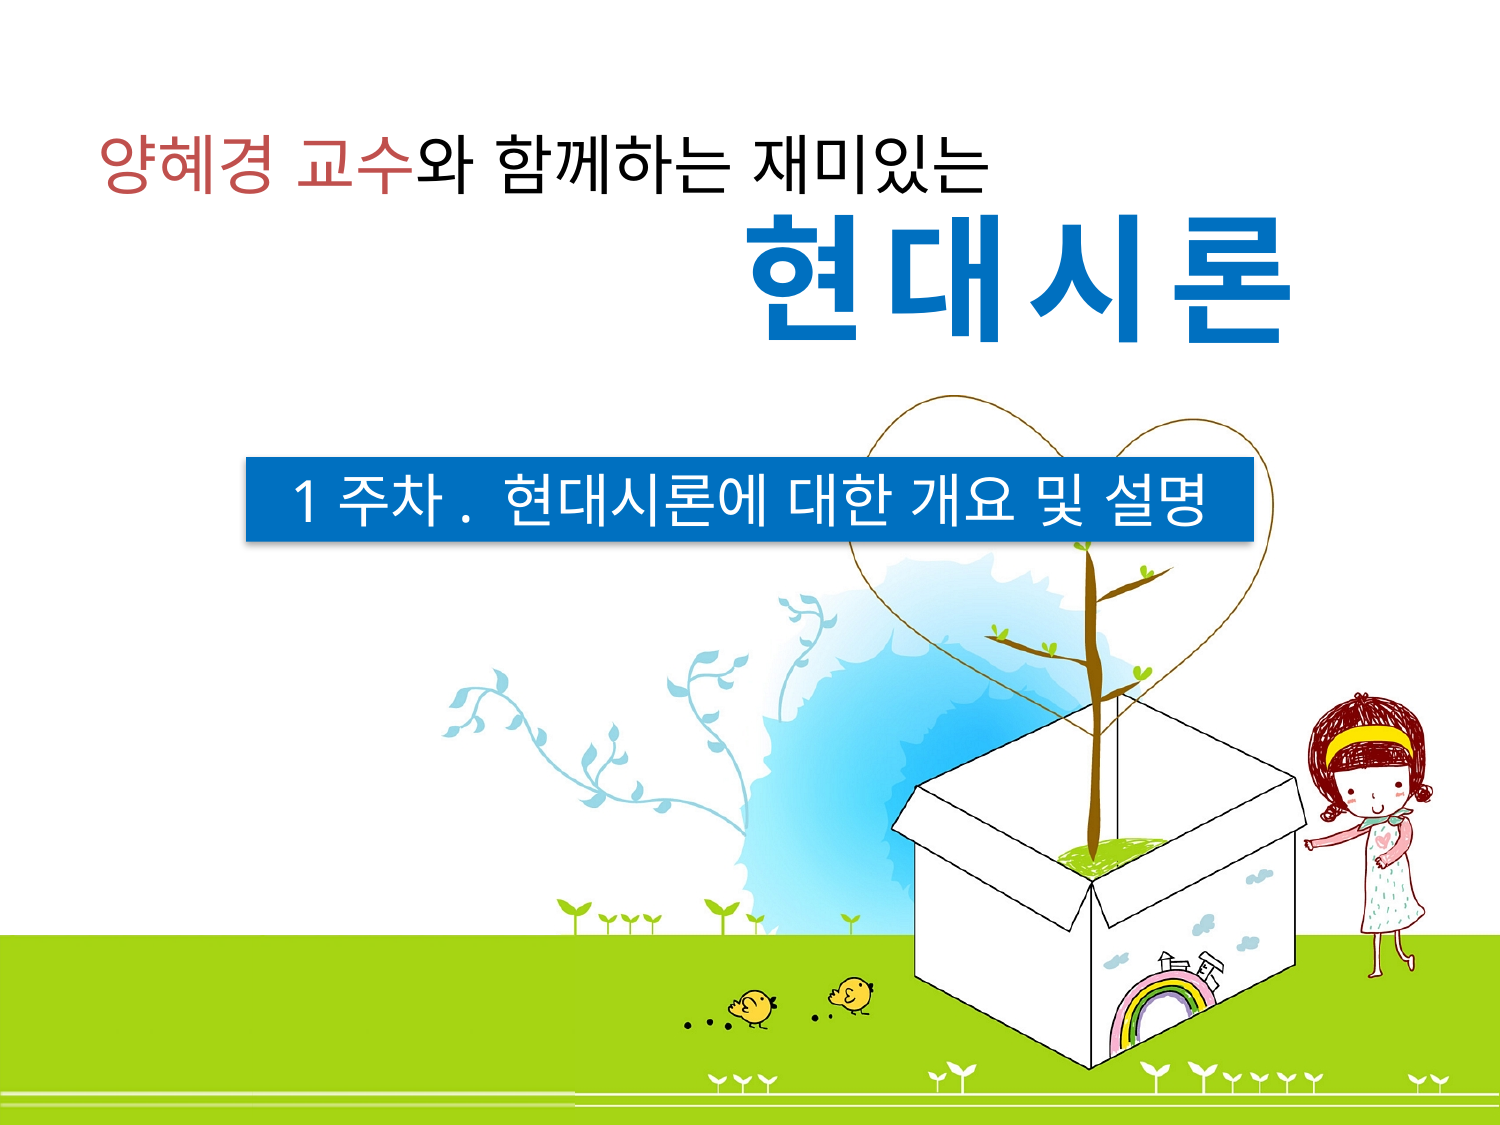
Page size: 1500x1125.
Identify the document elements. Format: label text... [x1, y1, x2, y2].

text_box 1주차. 현대시론에 대한 개요 및 설명 [246, 457, 435, 542]
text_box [0, 934, 575, 1125]
title 양혜경 교수와 함께하는 재미있는 [82, 117, 1114, 211]
text_box 현 대 시 론 [726, 185, 1454, 387]
picture [440, 394, 1500, 1125]
